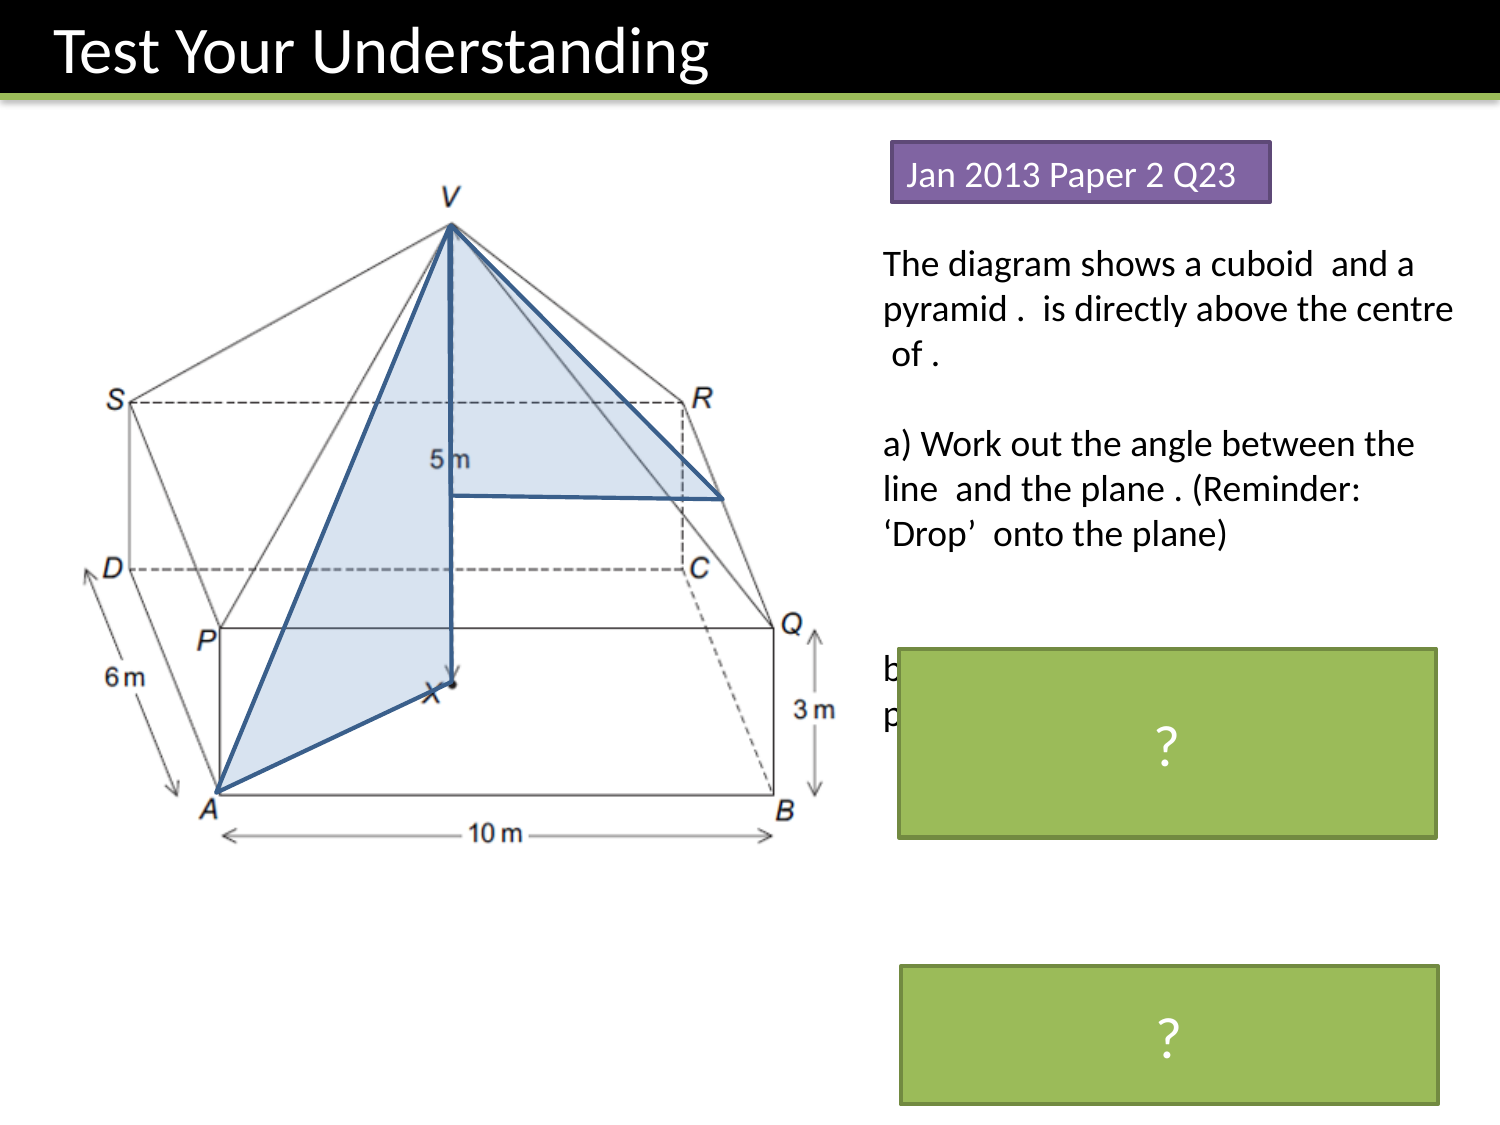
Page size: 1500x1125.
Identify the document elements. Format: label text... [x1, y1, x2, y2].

text_box ? [899, 964, 1440, 1106]
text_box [0, 0, 1500, 99]
text_box Jan 2013 Paper 2 Q23 [890, 140, 1272, 204]
picture [64, 172, 842, 861]
text_box ? [897, 647, 1438, 840]
